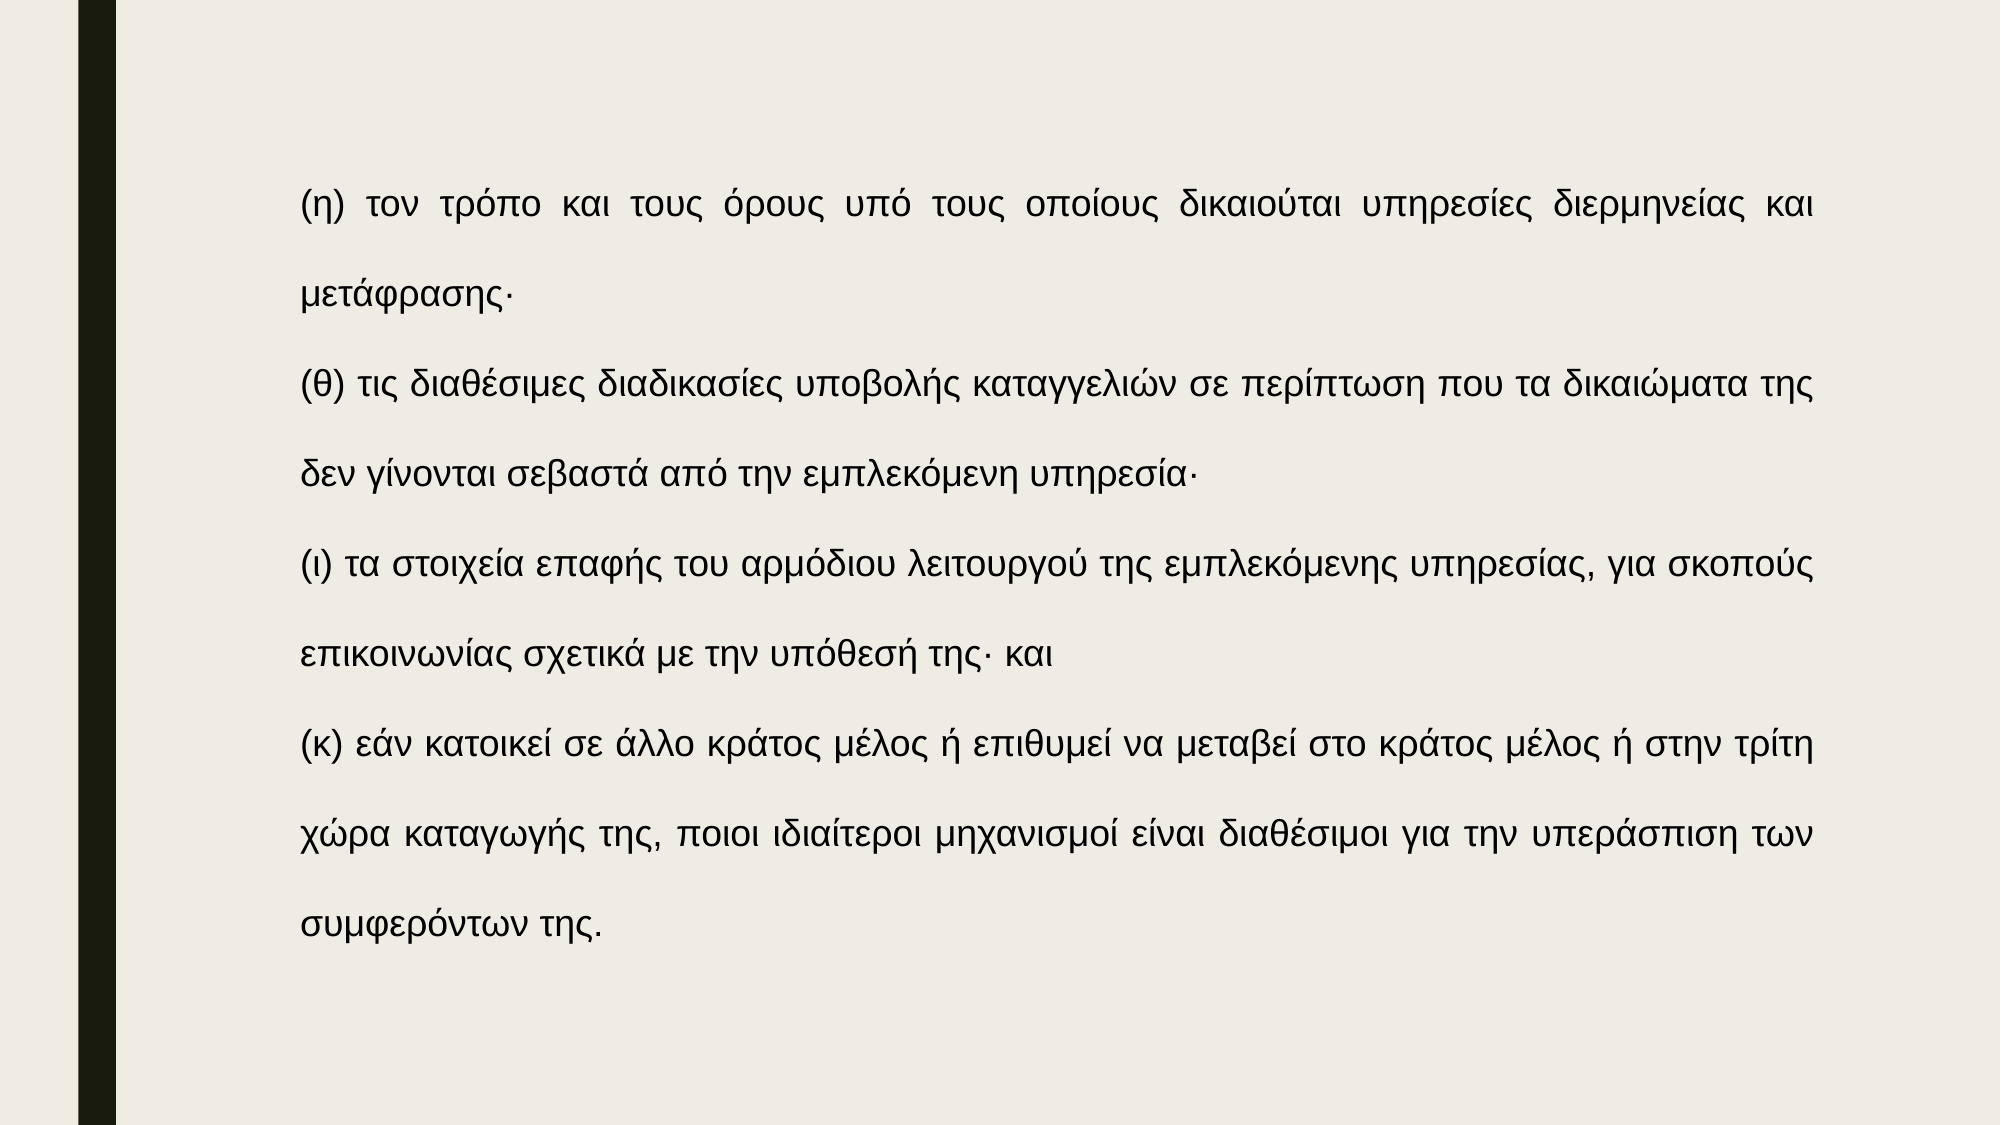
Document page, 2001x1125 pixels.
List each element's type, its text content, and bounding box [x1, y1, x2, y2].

text_box (η) τον τρόπο και τους όρους υπό τους οποίους δικαιούται υπηρεσίες διερμηνείας και μετάφρασης· (θ) τις διαθέσιμες διαδικασίες υποβολής καταγγελιών σε περίπτωση που τα δικαιώματα της δεν γίνονται σεβαστά από την εμπλεκόμενη υπηρεσία· (ι) τα στοιχεία επαφής του αρμόδιου λειτουργού της εμπλεκόμενης υπηρεσίας, για σκοπούς επικοινωνίας σχετικά με την υπόθεσή της· και (κ) εάν κατοικεί σε άλλο κράτος μέλος ή επιθυμεί να μεταβεί στο κράτος μέλος ή στην τρίτη χώρα καταγωγής της, ποιοι ιδιαίτεροι μηχανισμοί είναι διαθέσιμοι για την υπεράσπιση των συμφερόντων της. [207, 127, 1863, 980]
